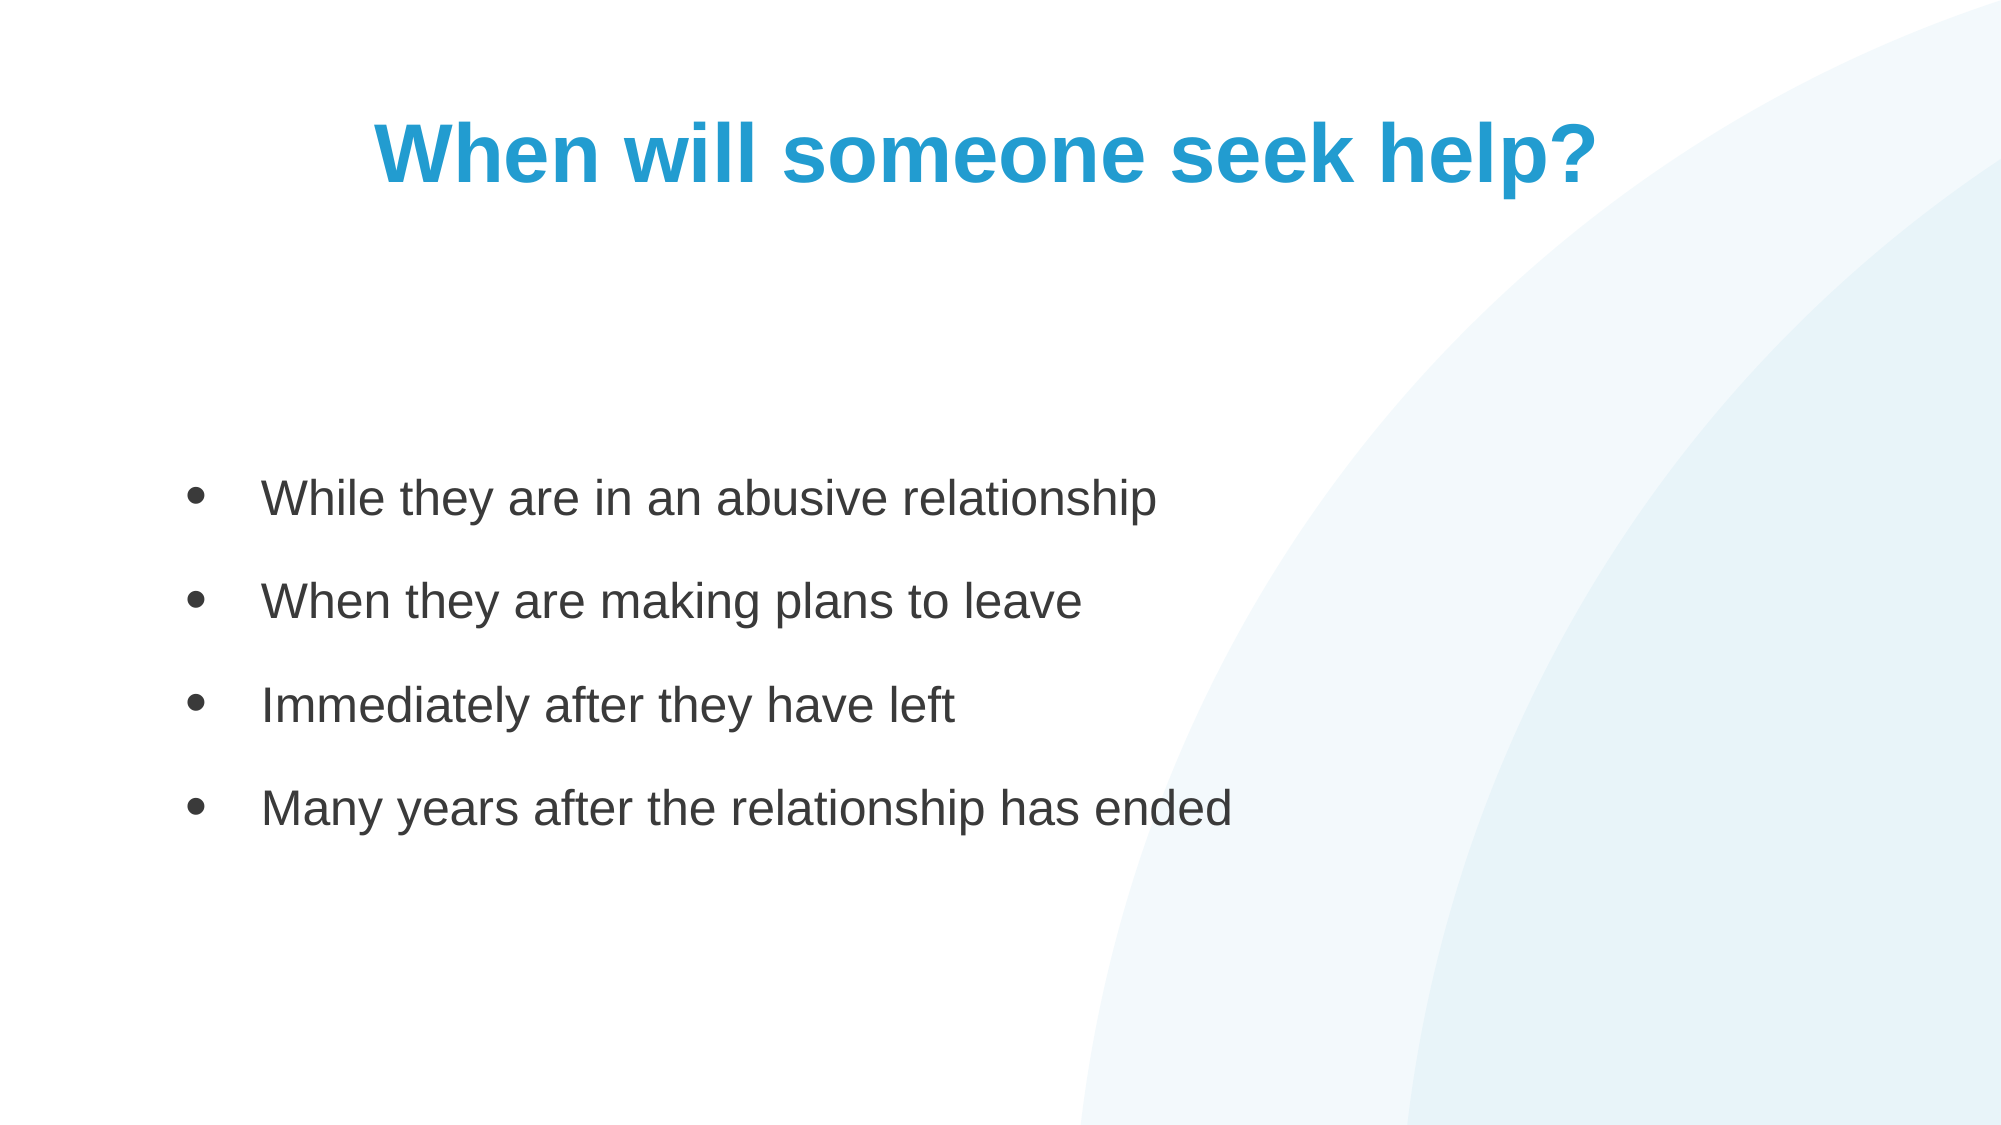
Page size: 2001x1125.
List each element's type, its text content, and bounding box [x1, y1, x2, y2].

title When will someone seek help? [51, 103, 1924, 287]
list While they are in an abusive relationship When they are making plans to leave Immediately after they have left Many years after the relationship has ended [170, 286, 1808, 1009]
